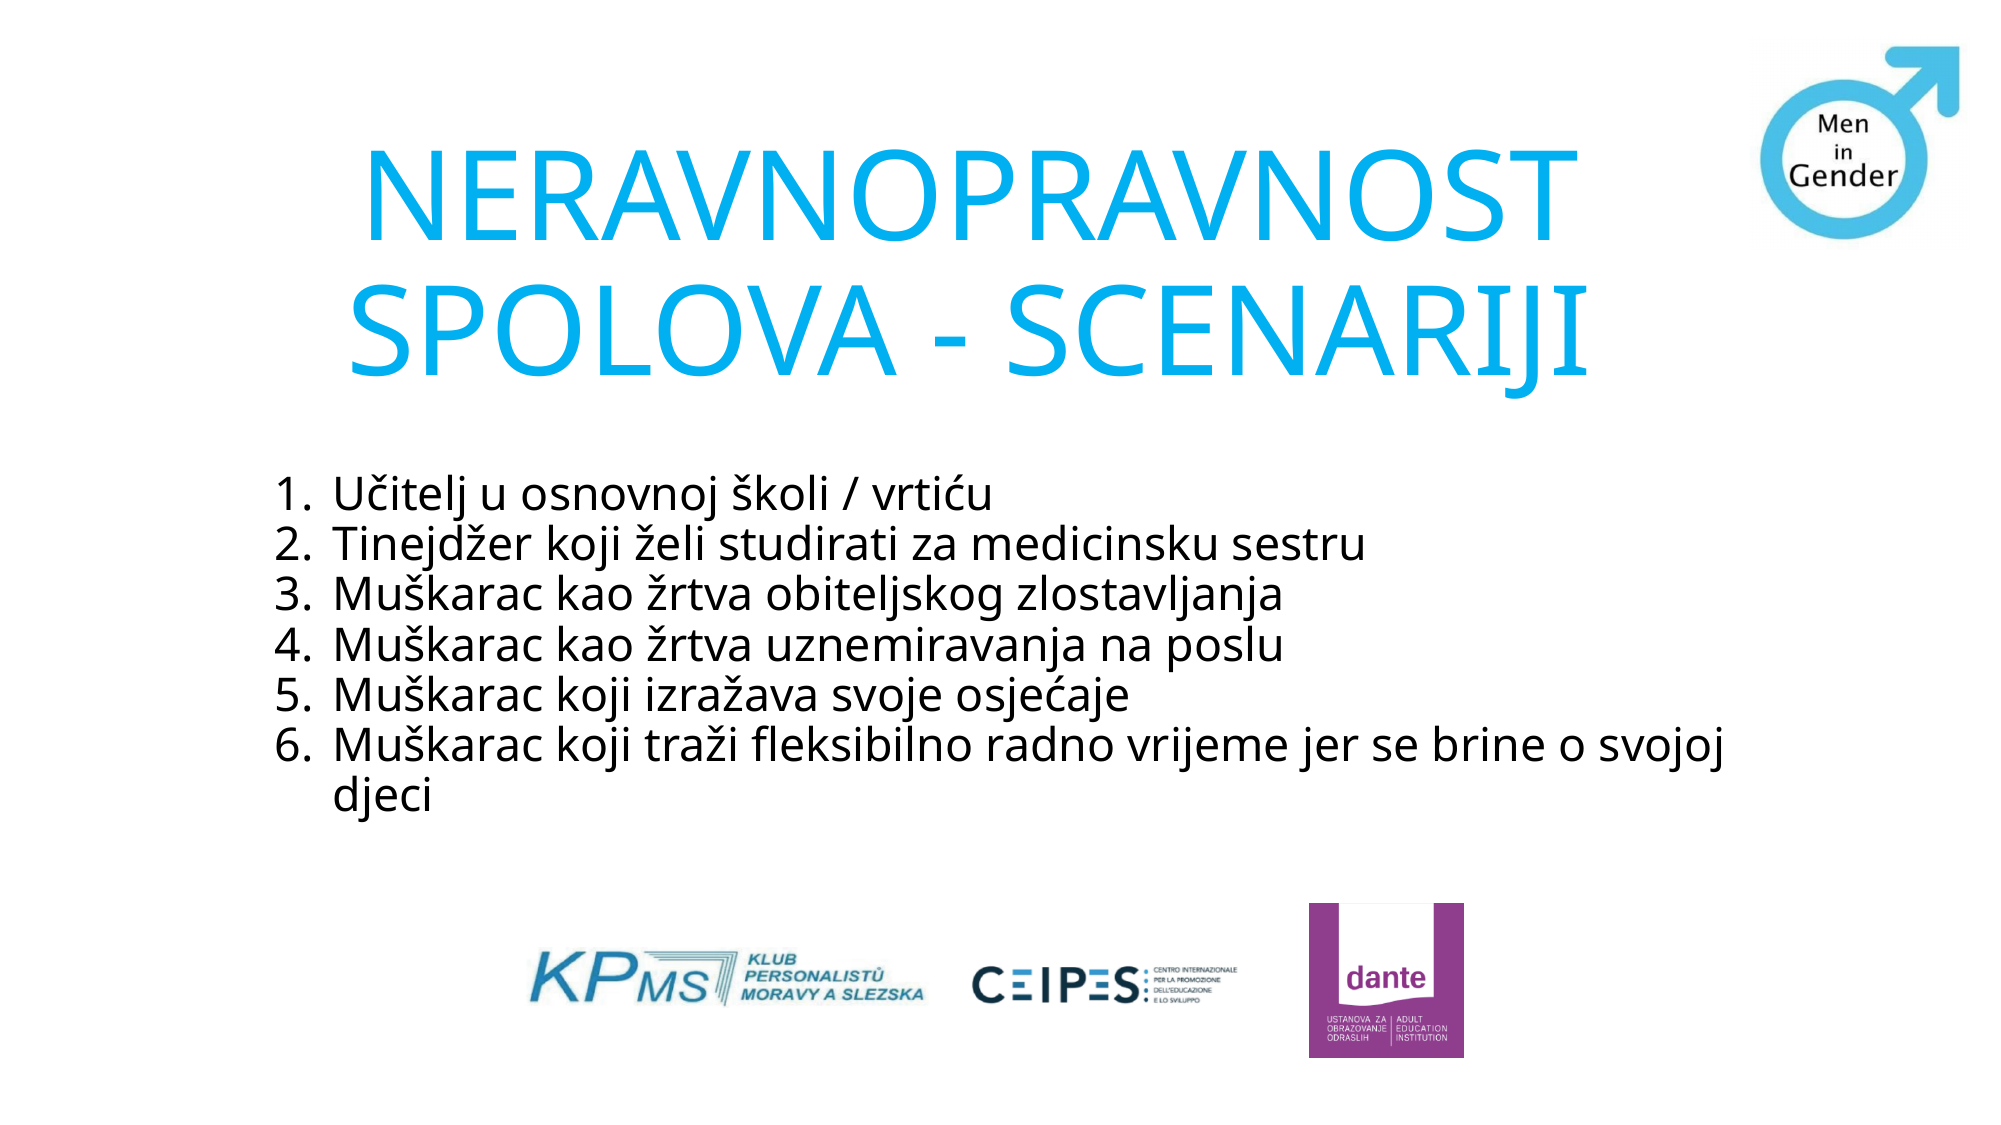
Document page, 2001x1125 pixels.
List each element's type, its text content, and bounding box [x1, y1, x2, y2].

subtitle Učitelj u osnovnoj školi / vrtiću Tinejdžer koji želi studirati za medicinsku sestru Muškarac kao žrtva obiteljskog zlostavljanja Muškarac kao žrtva uznemiravanja na poslu Muškarac koji izražava svoje osjećaje Muškarac koji traži fleksibilno radno vrijeme jer se brine o svojoj djeci [248, 462, 1749, 833]
title NERAVNOPRAVNOST SPOLOVA - SCENARIJI [219, 114, 1720, 411]
picture [1749, 35, 1971, 250]
picture [512, 885, 1484, 1071]
